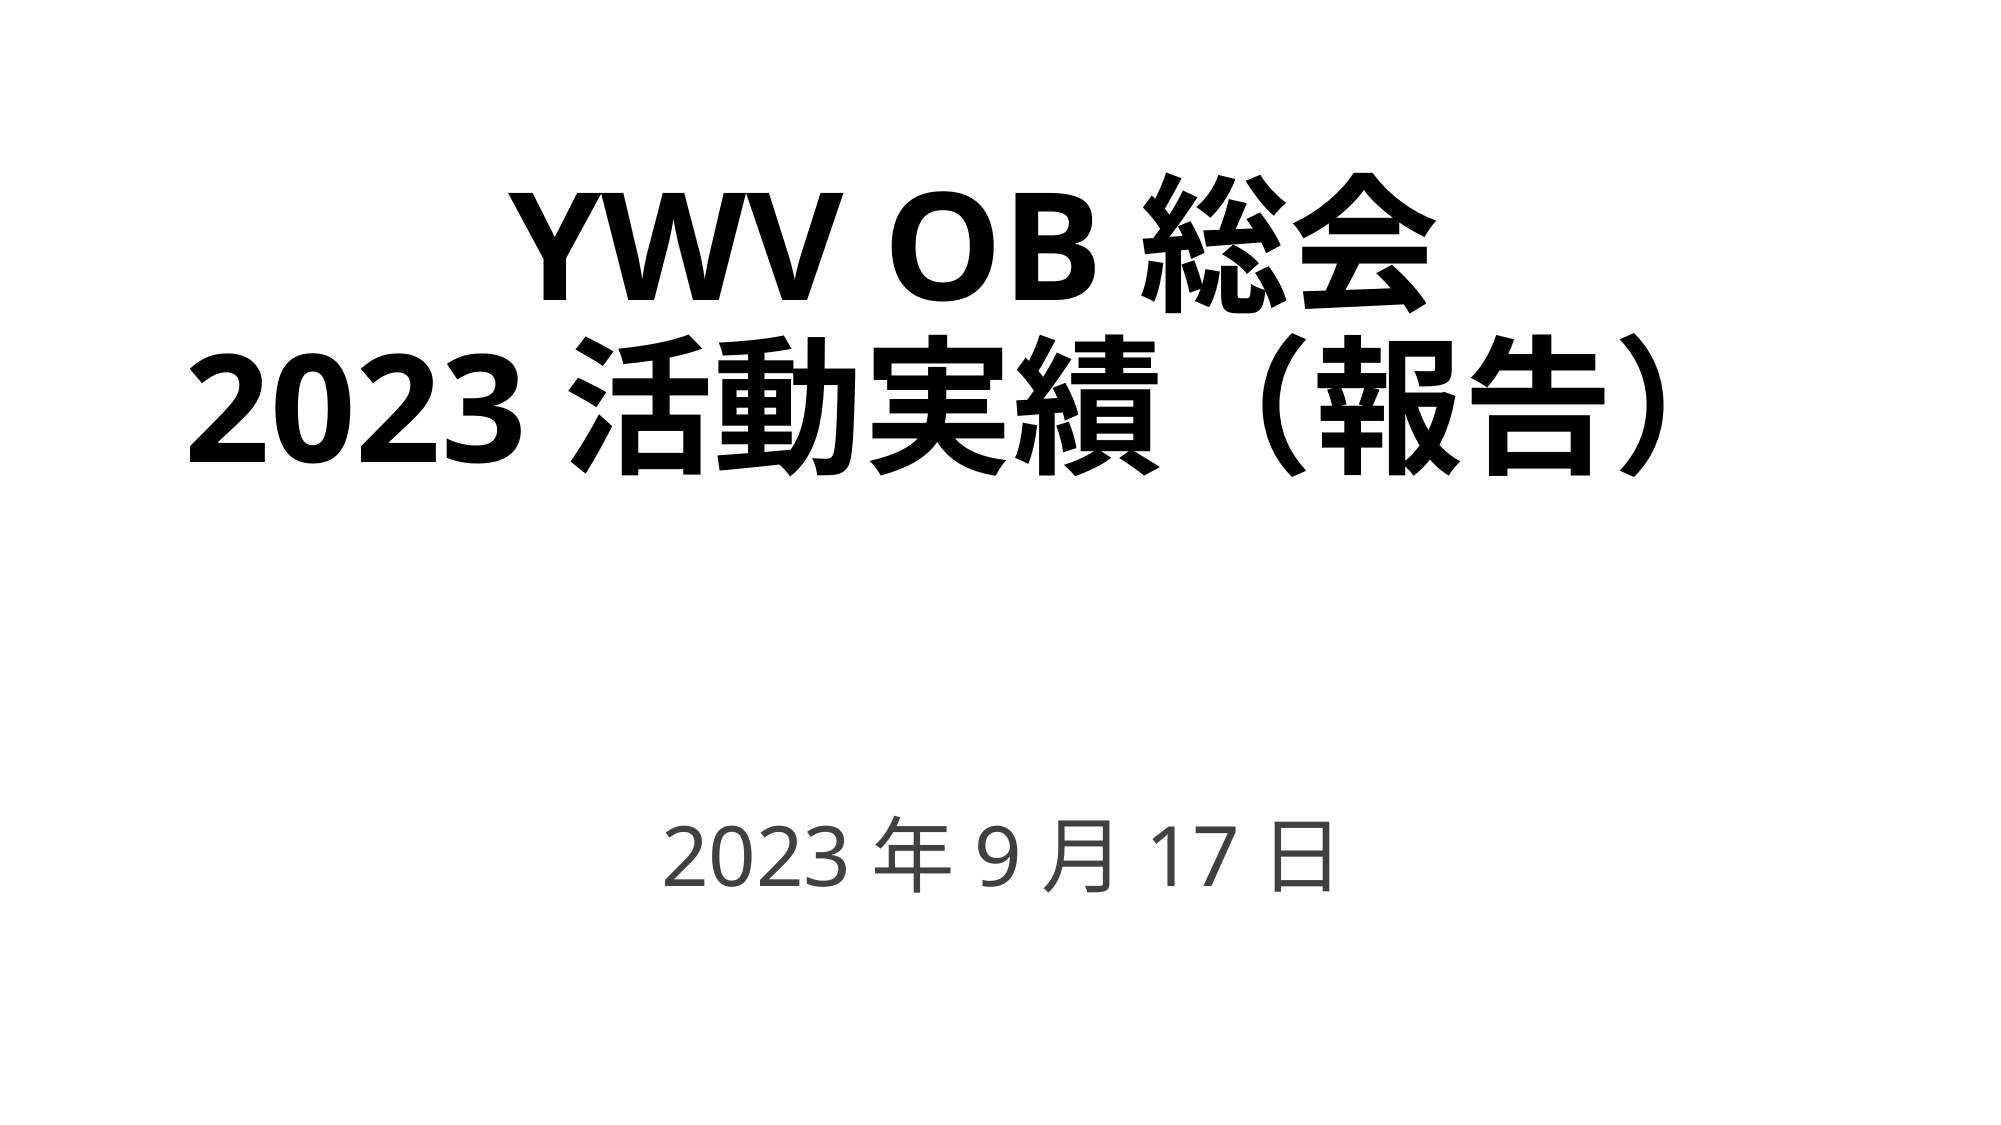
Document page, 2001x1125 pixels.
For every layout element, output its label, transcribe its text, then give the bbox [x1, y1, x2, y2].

title YWV OB総会 2023活動実績（報告） [99, 168, 1849, 503]
subtitle 2023年9月17日 [252, 806, 1753, 949]
